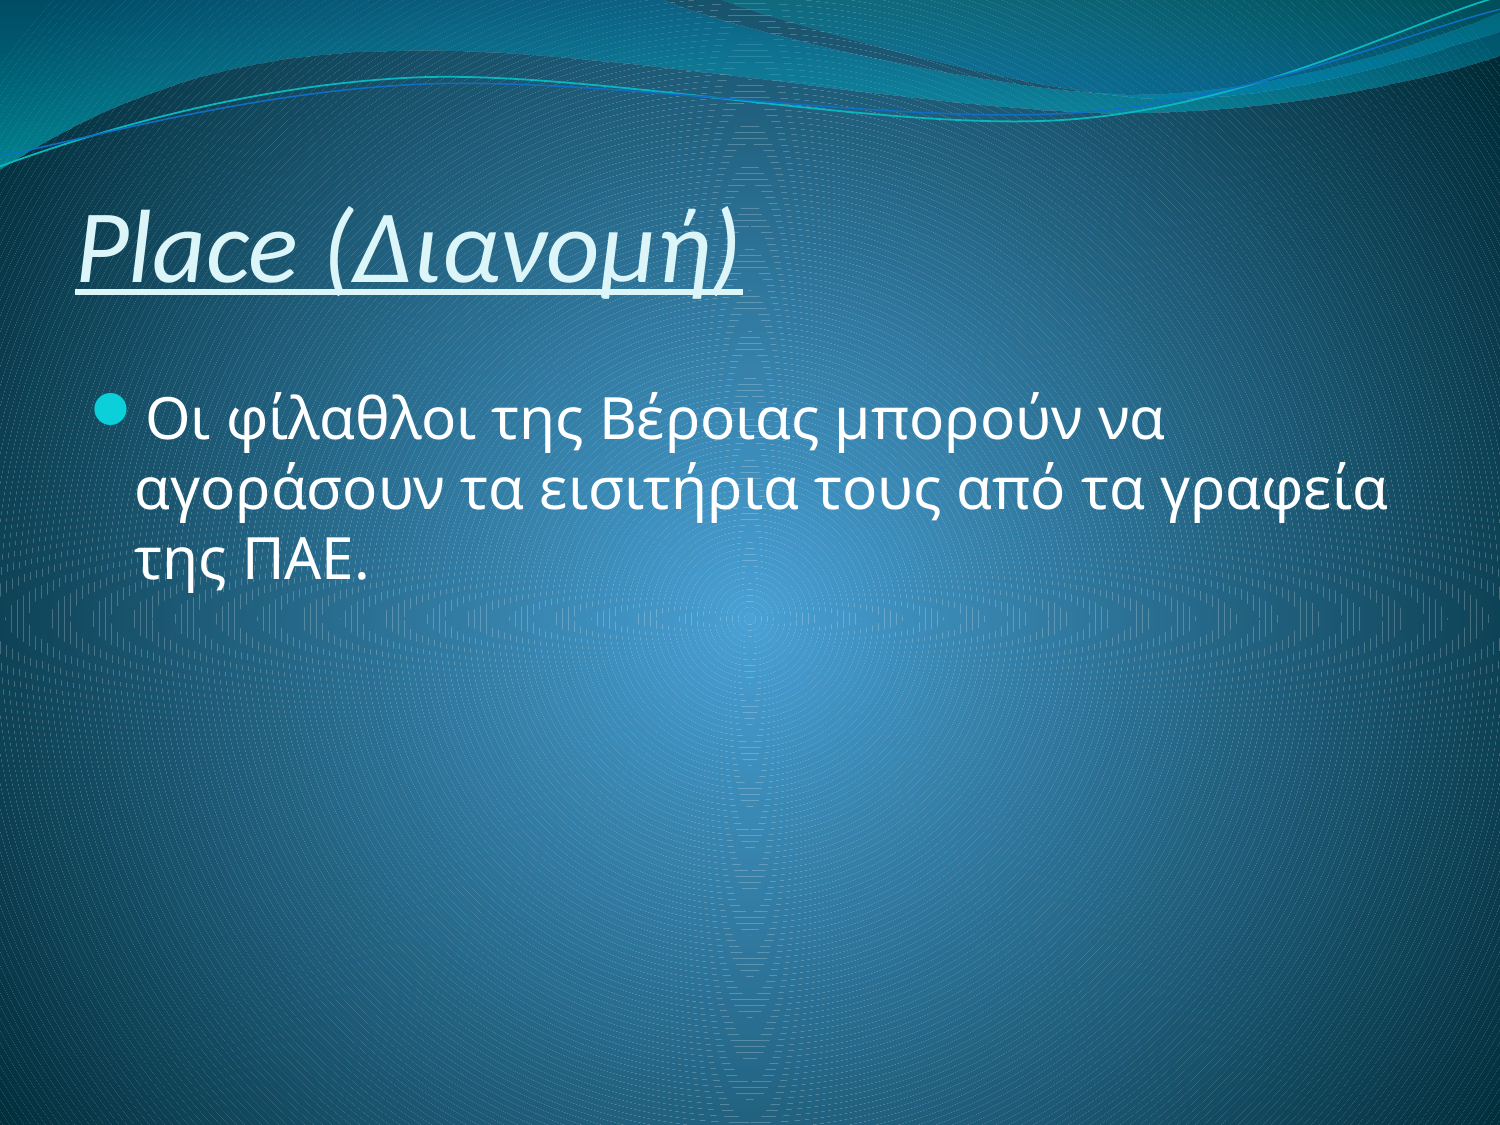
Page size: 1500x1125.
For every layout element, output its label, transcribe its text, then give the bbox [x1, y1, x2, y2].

list Οι φίλαθλοι της Βέροιας μπορούν να αγοράσουν τα εισιτήρια τους από τα γραφεία της ΠΑΕ. [75, 373, 1425, 1038]
title Place (Διανομή) [75, 115, 1425, 303]
